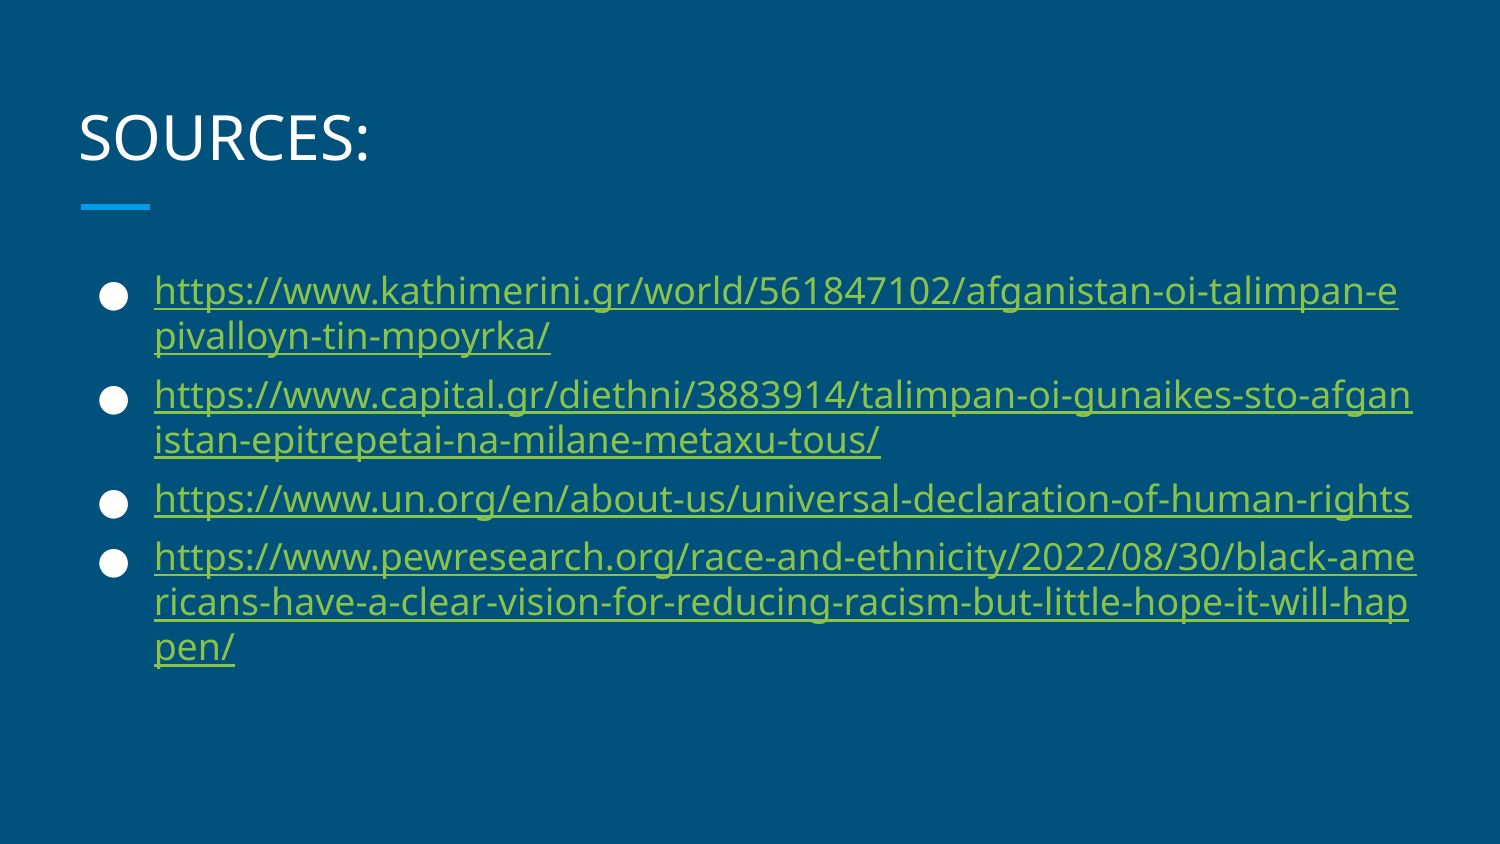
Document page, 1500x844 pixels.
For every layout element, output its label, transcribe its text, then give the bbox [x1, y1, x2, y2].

list https://www.kathimerini.gr/world/561847102/afganistan-oi-talimpan-epivalloyn-tin-mpoyrka/ https://www.capital.gr/diethni/3883914/talimpan-oi-gunaikes-sto-afganistan-epitrepetai-na-milane-metaxu-tous/ https://www.un.org/en/about-us/universal-declaration-of-human-rights https://www.pewresearch.org/race-and-ethnicity/2022/08/30/black-americans-have-a-clear-vision-for-reducing-racism-but-little-hope-it-will-happen/ [63, 244, 1437, 750]
title SOURCES: [63, 75, 1437, 188]
